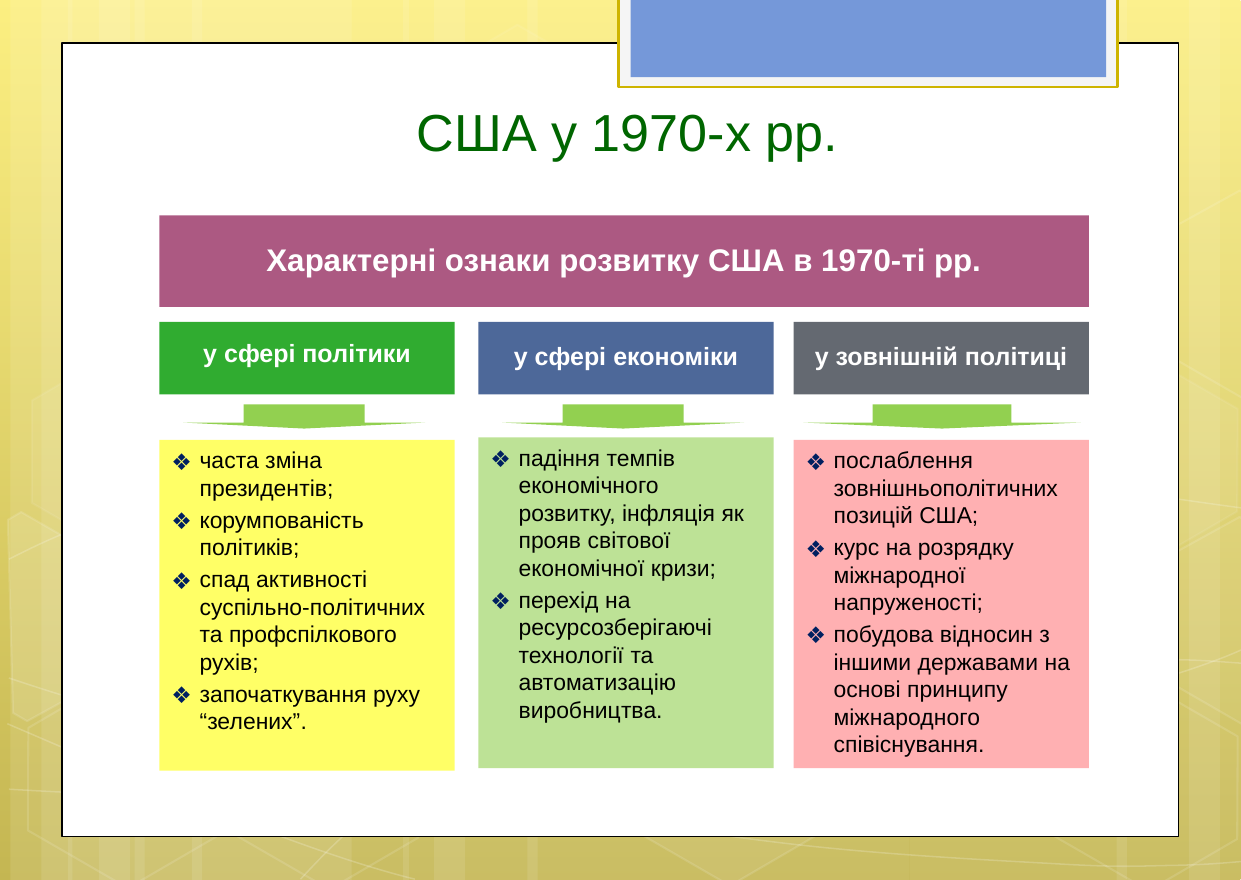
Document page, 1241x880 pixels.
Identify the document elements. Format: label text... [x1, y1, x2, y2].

text_box часта зміна президентів; корумпованість політиків; спад активності суспільно-політичних та профспілкового рухів; започаткування руху “зелених”. [159, 439, 455, 771]
text_box [803, 404, 1081, 429]
text_box [502, 404, 745, 429]
text_box у зовнішній політиці [793, 321, 1089, 395]
text_box падіння темпів економічного розвитку, інфляція як прояв світової економічної кризи; перехід на ресурсозберігаючі технології та автоматизацію виробництва. [478, 437, 774, 769]
text_box послаблення зовнішньополітичних позицій США; курс на розрядку міжнародної напруженості; побудова відносин з іншими державами на основі принципу міжнародного співіснування. [793, 439, 1089, 769]
text_box Характерні ознаки розвитку США в 1970-ті рр. [159, 215, 1089, 307]
text_box у сфері економіки [478, 321, 774, 395]
text_box [183, 404, 426, 429]
text_box у сфері політики [159, 321, 455, 395]
title США у 1970-х рр. [62, 85, 1179, 169]
